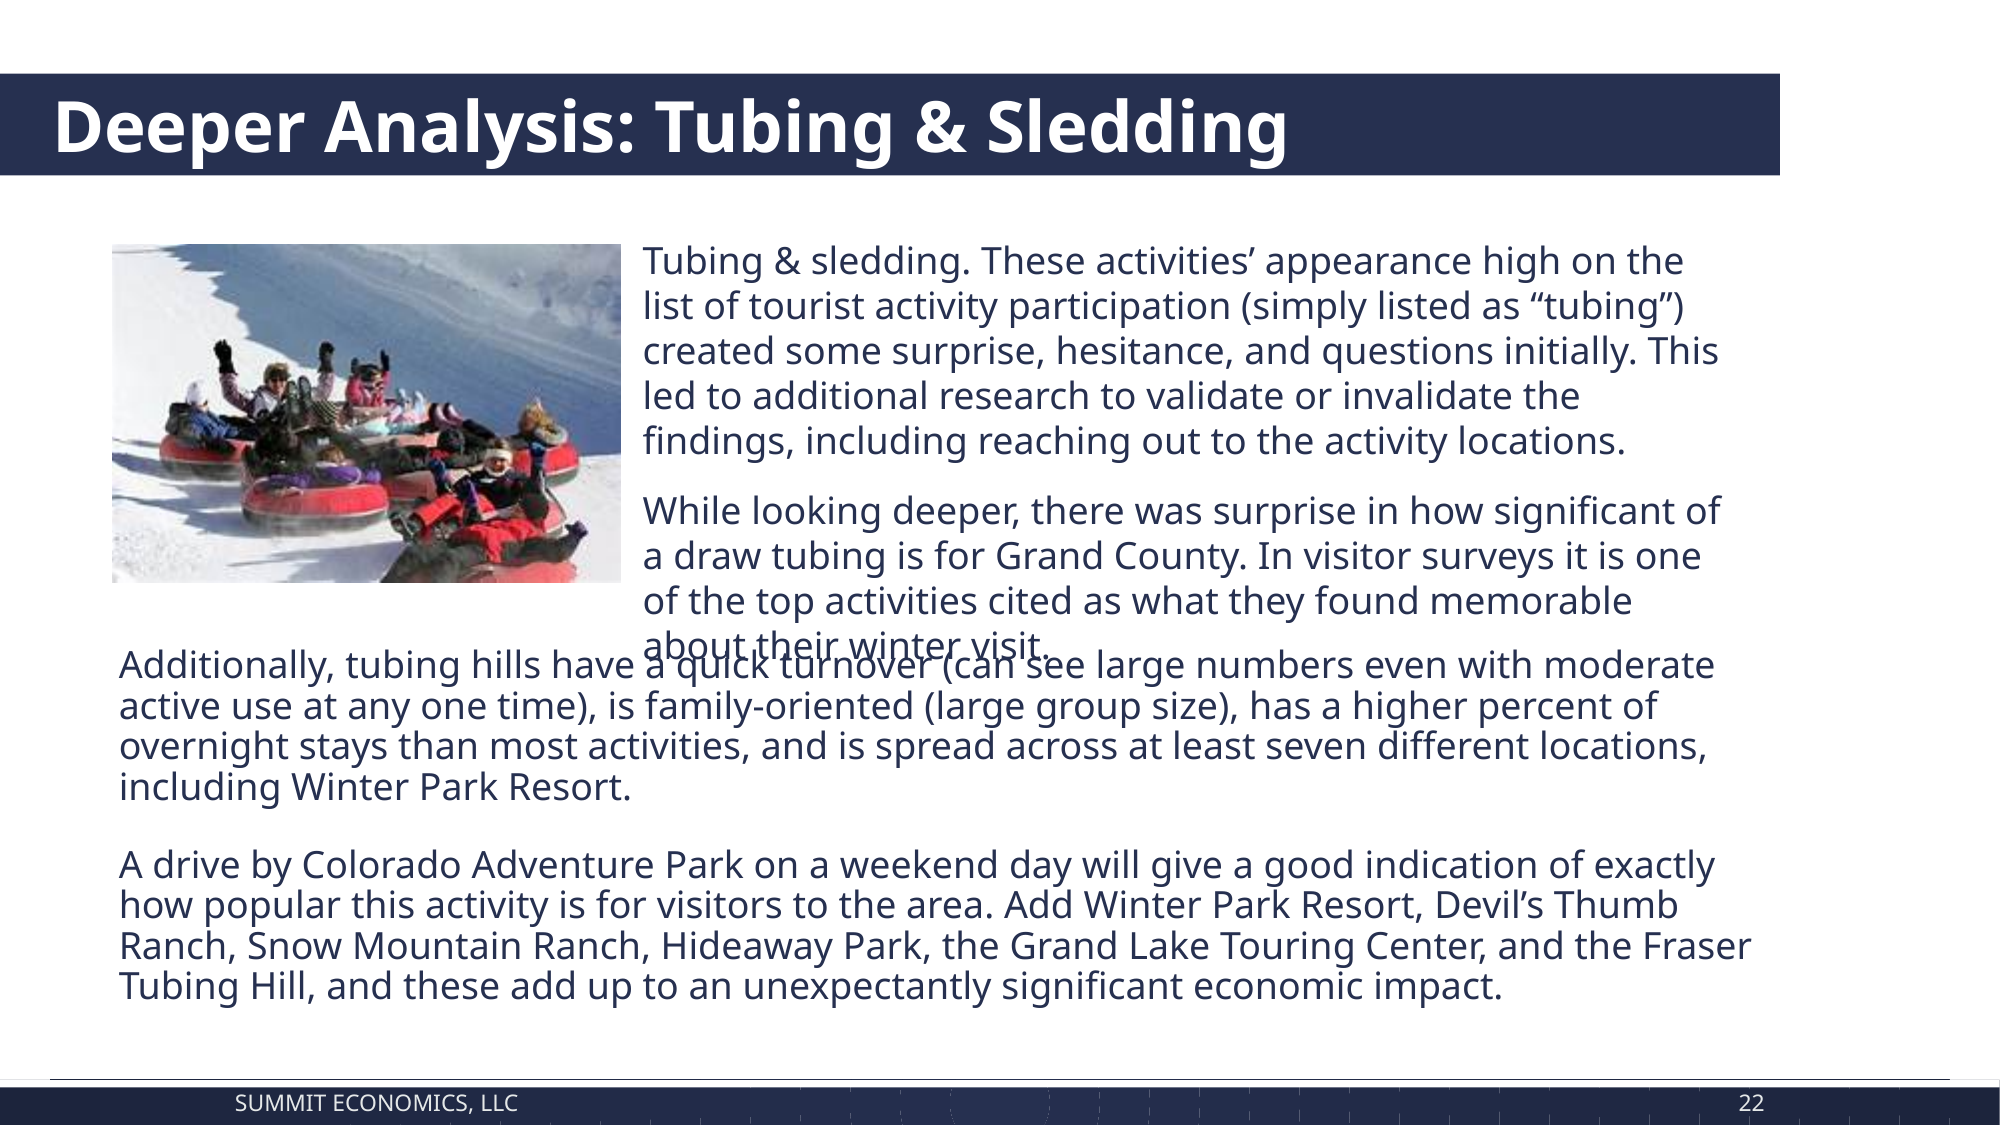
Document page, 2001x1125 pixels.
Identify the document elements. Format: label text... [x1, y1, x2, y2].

footer Summit Economics, LLC [219, 1085, 1395, 1124]
picture [112, 244, 621, 583]
list Additionally, tubing hills have a quick turnover (can see large numbers even with moderate active use at any one time), is family-oriented (large group size), has a higher percent of overnight stays than most activities, and is spread across at least seven different locations, including Winter Park Resort. A drive by Colorado Adventure Park on a weekend day will give a good indication of exactly how popular this activity is for visitors to the area. Add Winter Park Resort, Devil’s Thumb Ranch, Snow Mountain Ranch, Hideaway Park, the Grand Lake Touring Center, and the Fraser Tubing Hill, and these add up to an unexpectantly significant economic impact. [96, 639, 1780, 1017]
text_box Tubing & sledding. These activities’ appearance high on the list of tourist activity participation (simply listed as “tubing”) created some surprise, hesitance, and questions initially. This led to additional research to validate or invalidate the findings, including reaching out to the activity locations. While looking deeper, there was surprise in how significant of a draw tubing is for Grand County. In visitor surveys it is one of the top activities cited as what they found memorable about their winter visit. [620, 229, 1749, 720]
slide_number 22 [1674, 1085, 1780, 1124]
title Deeper Analysis: Tubing & Sledding [0, 73, 1780, 176]
